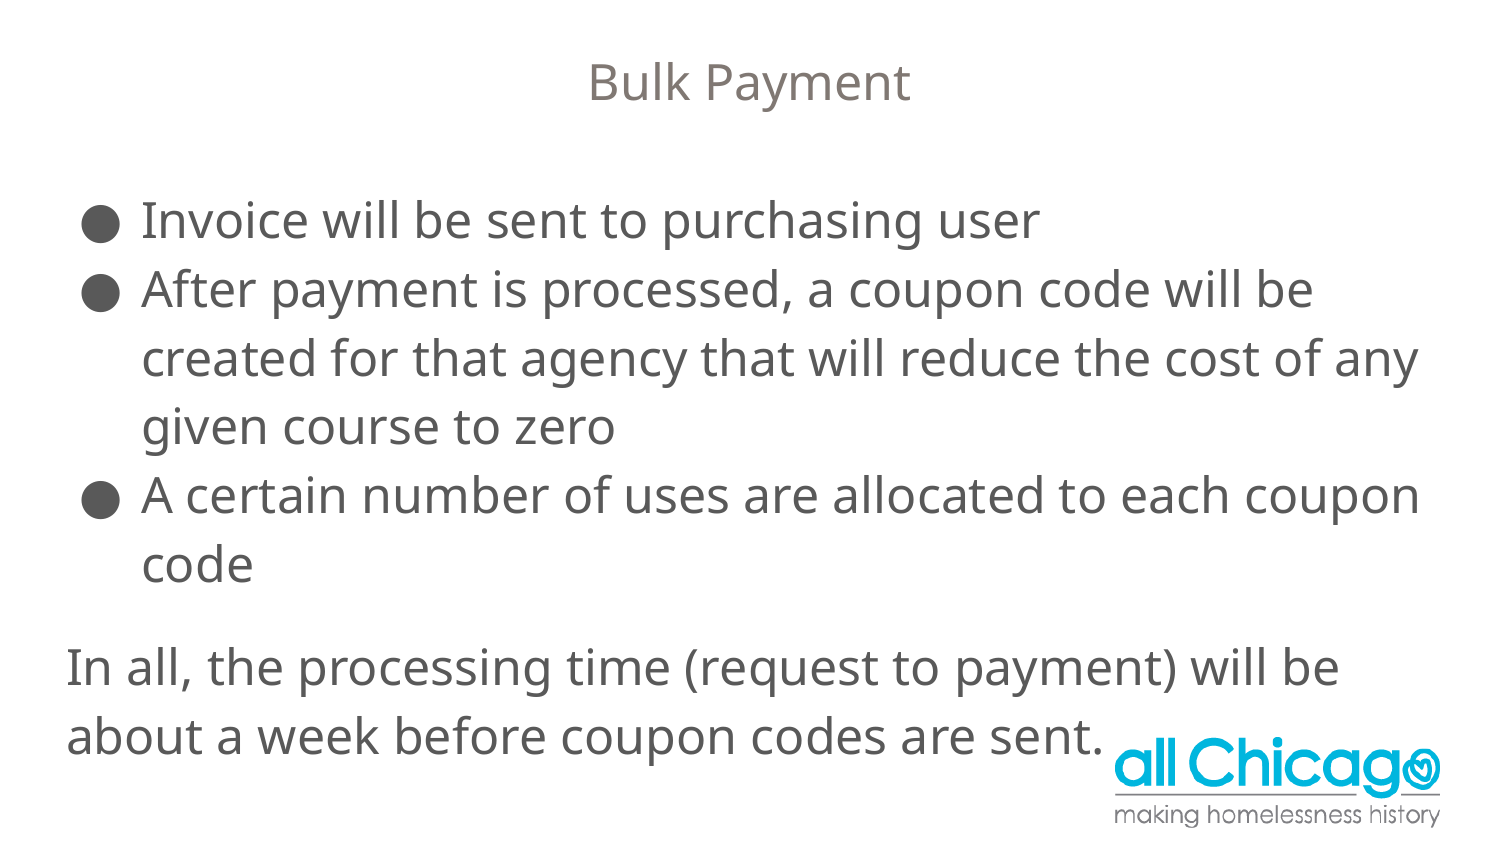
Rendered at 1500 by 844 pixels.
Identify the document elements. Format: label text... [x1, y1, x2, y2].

title Bulk Payment [51, 35, 1449, 130]
picture [1115, 737, 1440, 828]
list Invoice will be sent to purchasing user After payment is processed, a coupon code will be created for that agency that will reduce the cost of any given course to zero A certain number of uses are allocated to each coupon code In all, the processing time (request to payment) will be about a week before coupon codes are sent. [51, 164, 1449, 730]
